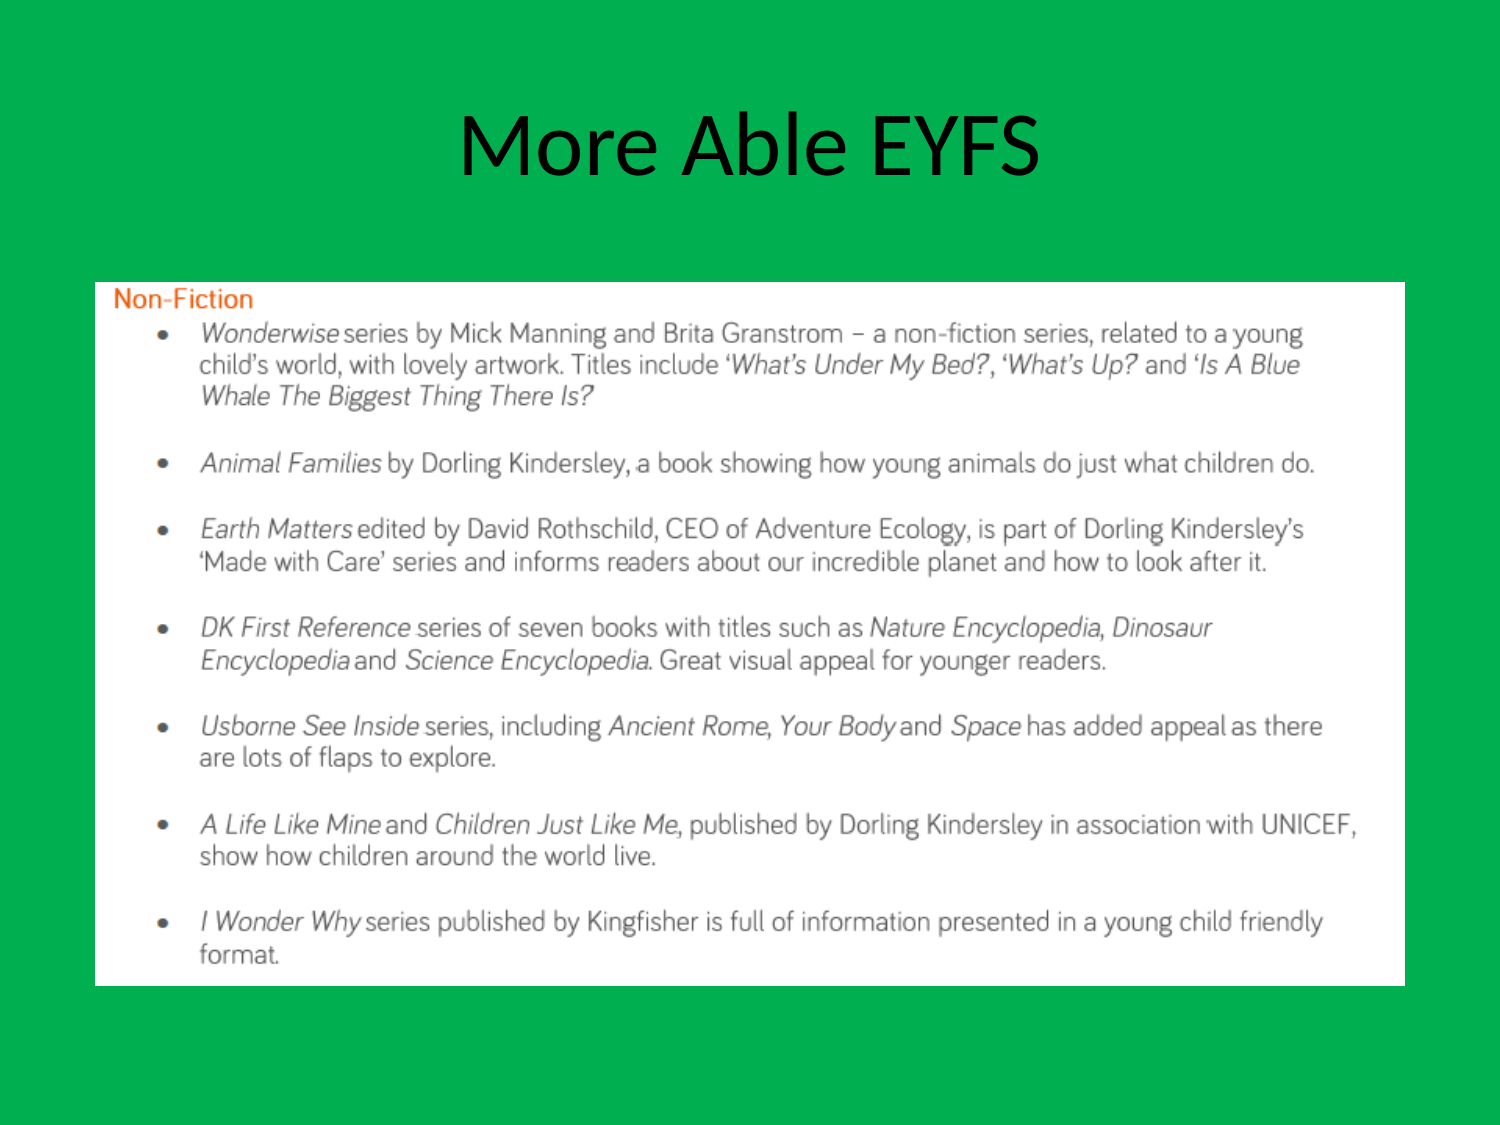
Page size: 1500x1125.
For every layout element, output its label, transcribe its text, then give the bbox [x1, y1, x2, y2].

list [94, 281, 1405, 986]
title More Able EYFS [75, 45, 1425, 233]
